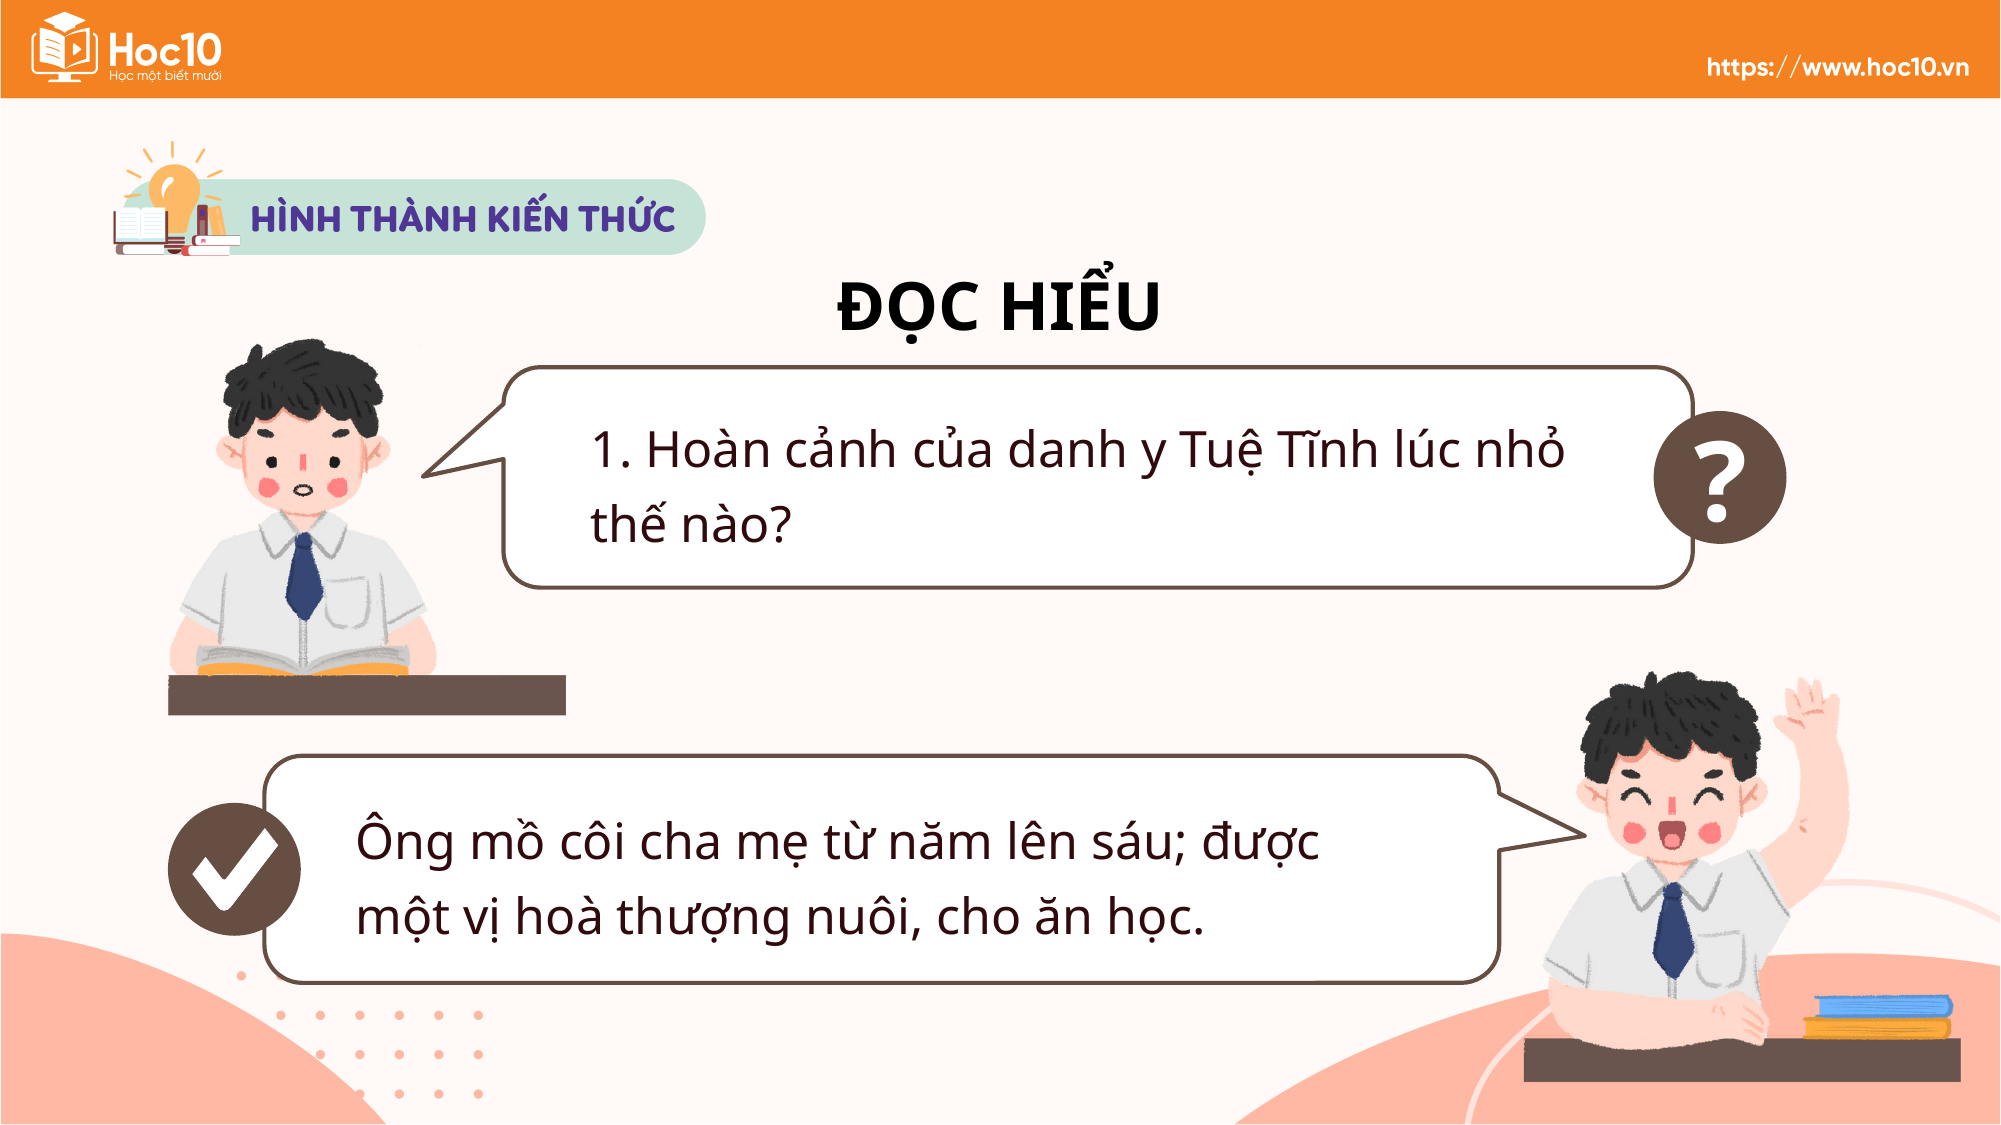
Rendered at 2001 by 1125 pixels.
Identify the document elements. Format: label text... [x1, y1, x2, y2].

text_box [169, 804, 299, 934]
text_box Ông mồ côi cha mẹ từ năm lên sáu; được một vị hoà thượng nuôi, cho ăn học. [264, 755, 1479, 983]
text_box ? [1655, 413, 1785, 542]
text_box ĐỌC HIỂU [378, 253, 1621, 354]
text_box 1. Hoàn cảnh của danh y Tuệ Tĩnh lúc nhỏ thế nào? [566, 367, 1693, 588]
picture [0, 0, 2001, 1125]
